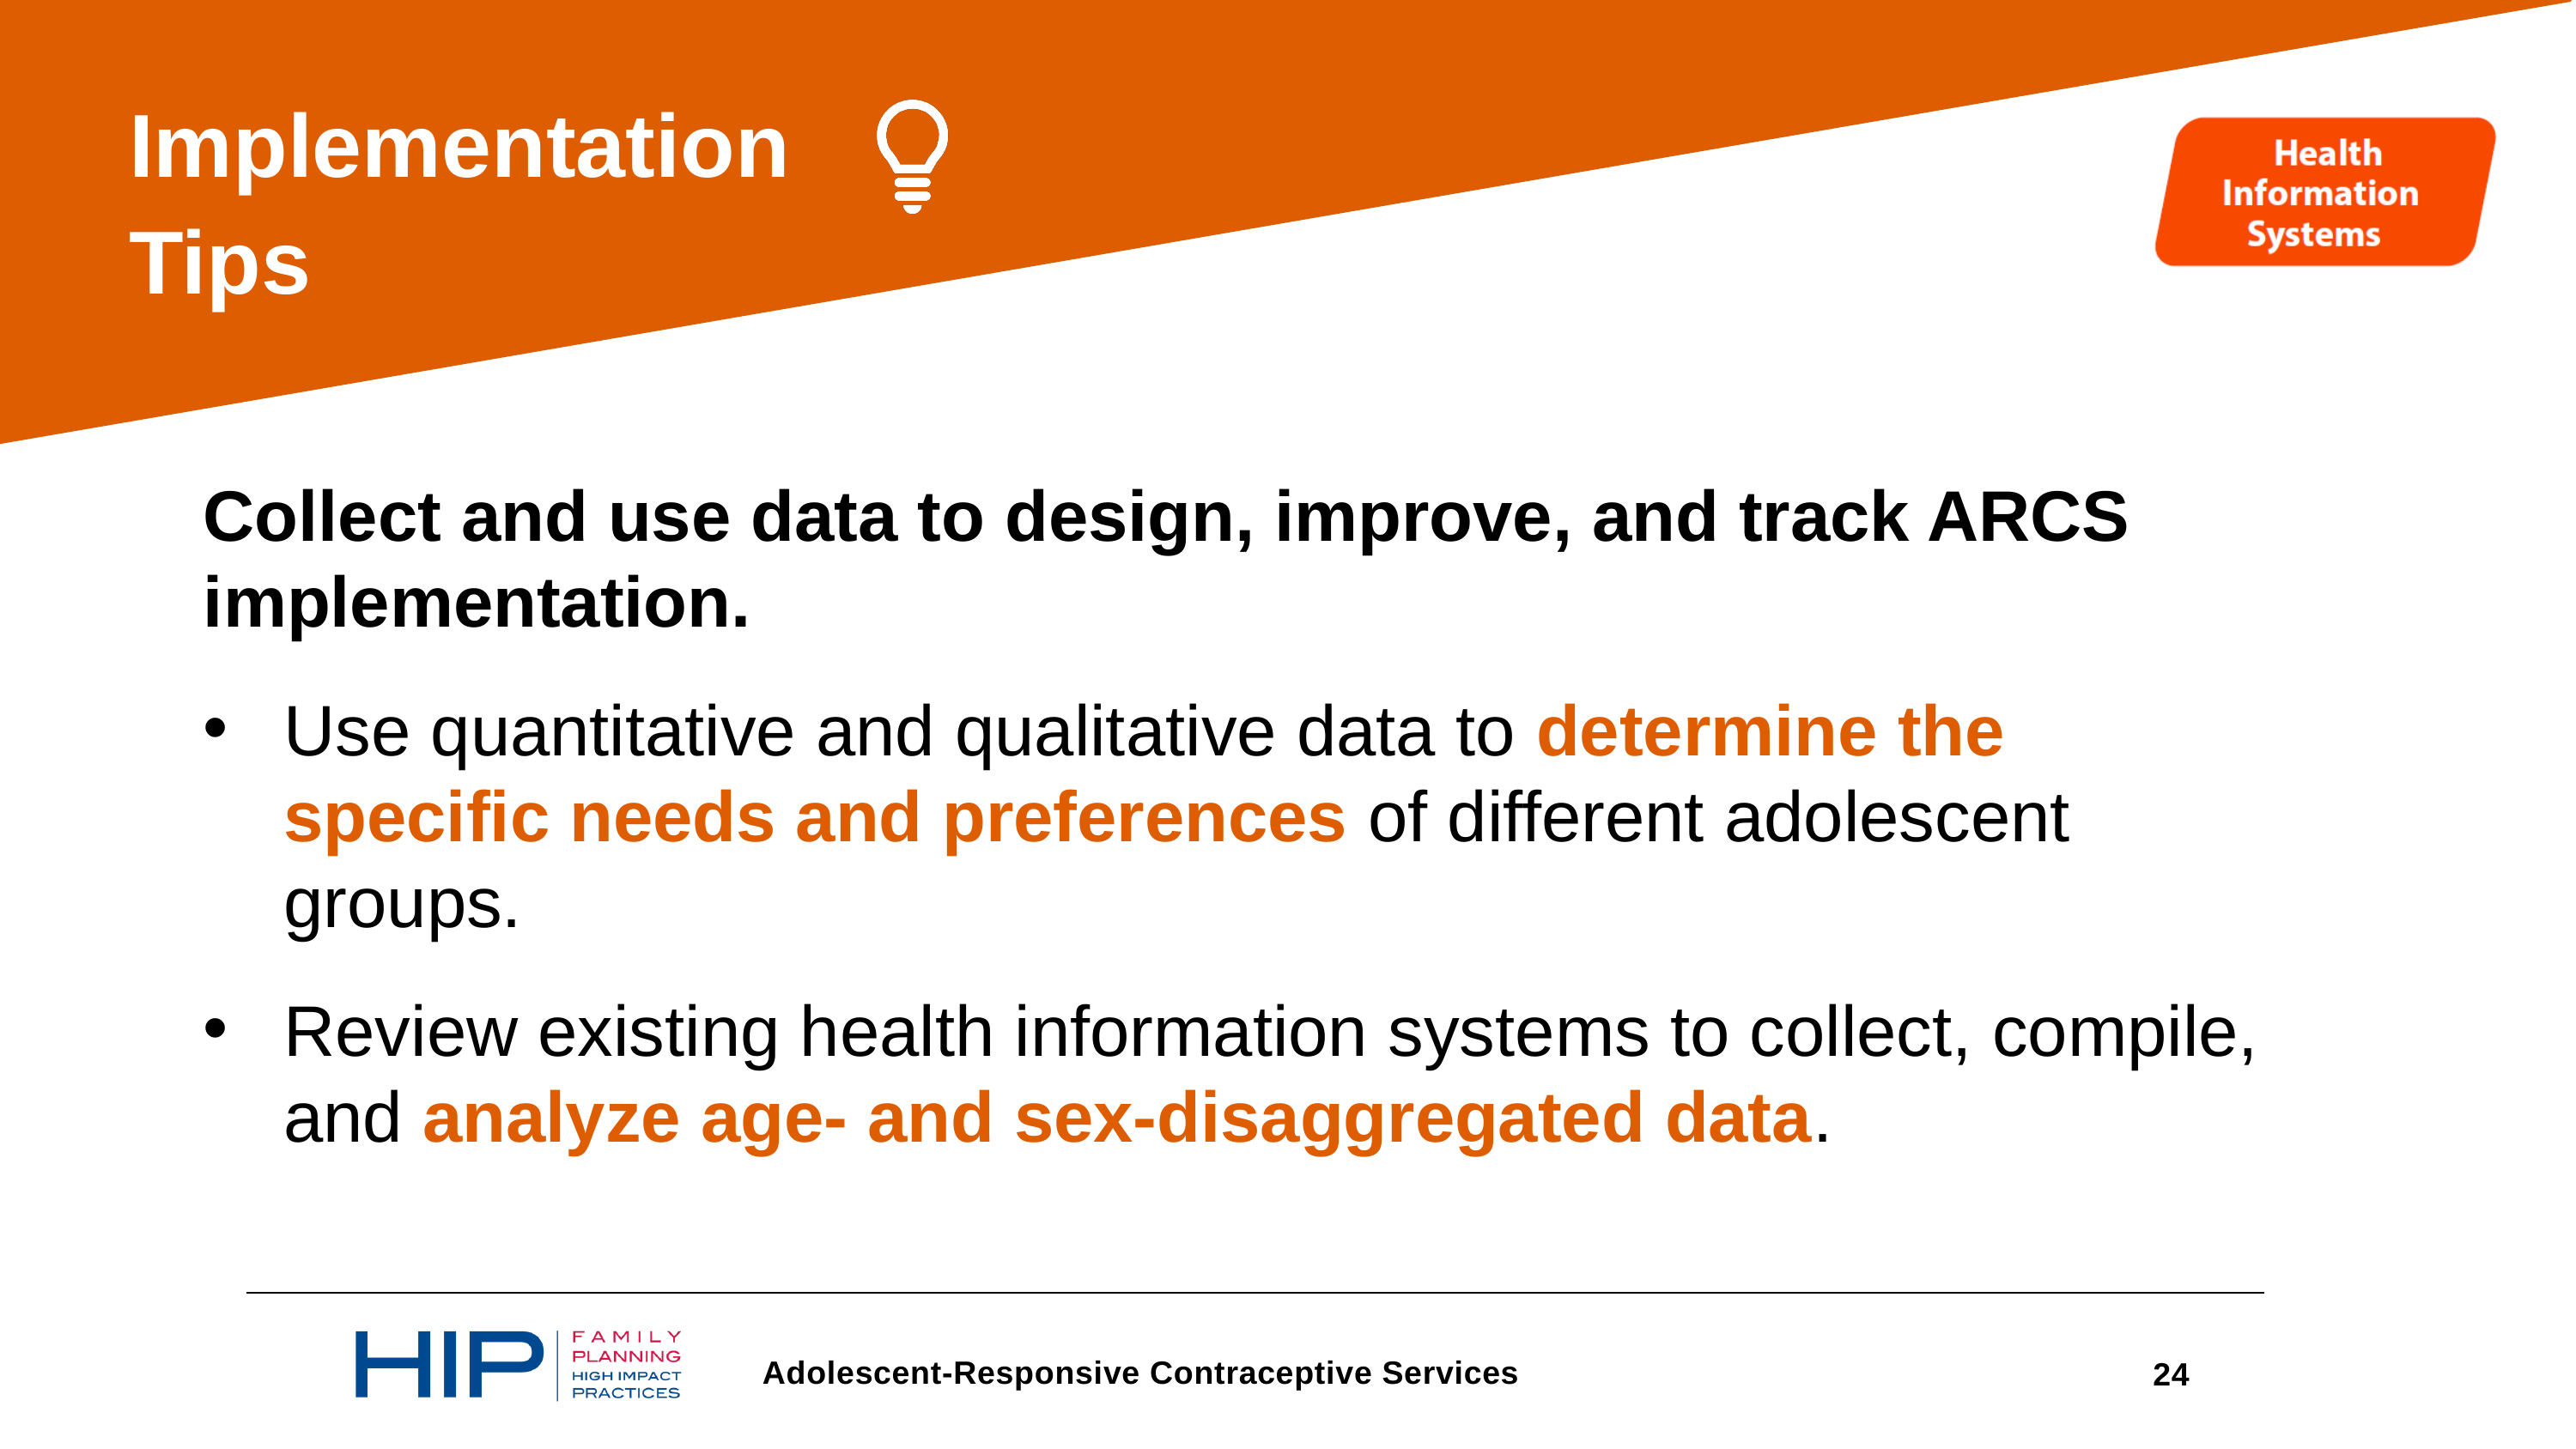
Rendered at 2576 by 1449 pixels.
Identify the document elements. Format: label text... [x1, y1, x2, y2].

text_box Collect and use data to design, improve, and track ARCS implementation. Use quantitative and qualitative data to determine the specific needs and preferences of different adolescent groups. Review existing health information systems to collect, compile, and analyze age- and sex-disaggregated data. [203, 469, 2265, 1156]
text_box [246, 1292, 2265, 1411]
text_box Implementation Tips [129, 79, 934, 312]
picture [2141, 103, 2509, 282]
text_box [0, 0, 2572, 445]
picture [848, 92, 977, 221]
